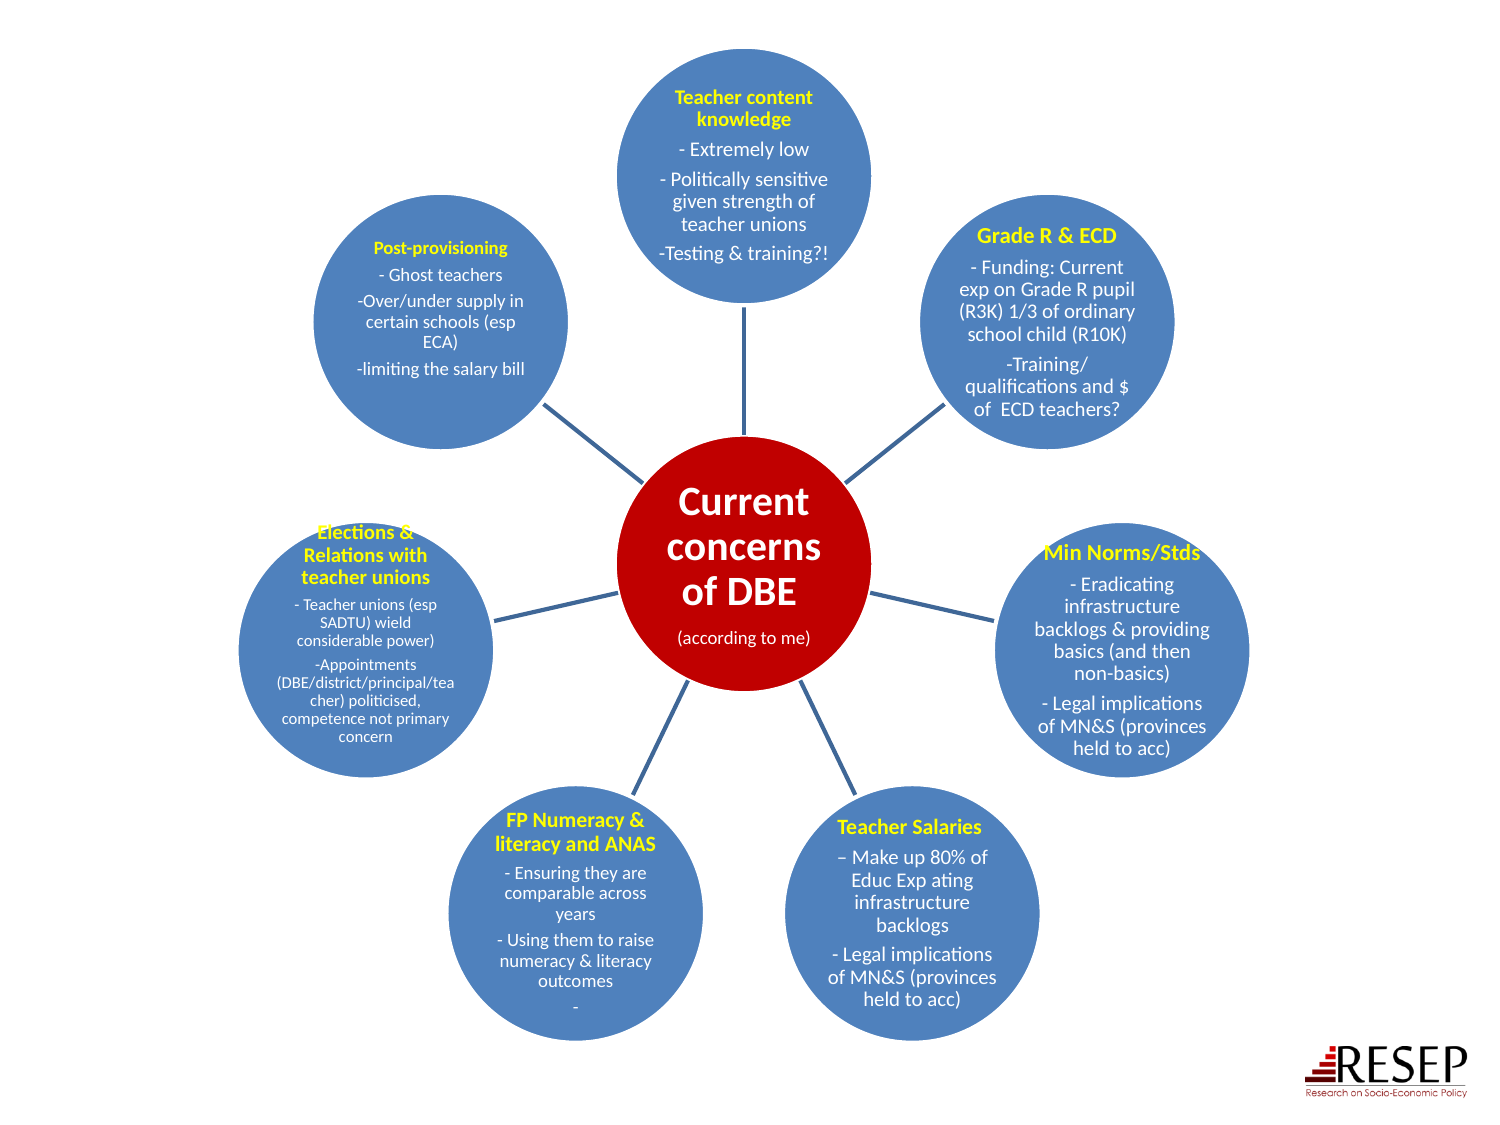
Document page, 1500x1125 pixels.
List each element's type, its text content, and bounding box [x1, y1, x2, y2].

picture [1425, 1046, 1468, 1099]
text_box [76, 42, 1412, 1047]
slide_number 26 [1074, 1042, 1425, 1103]
